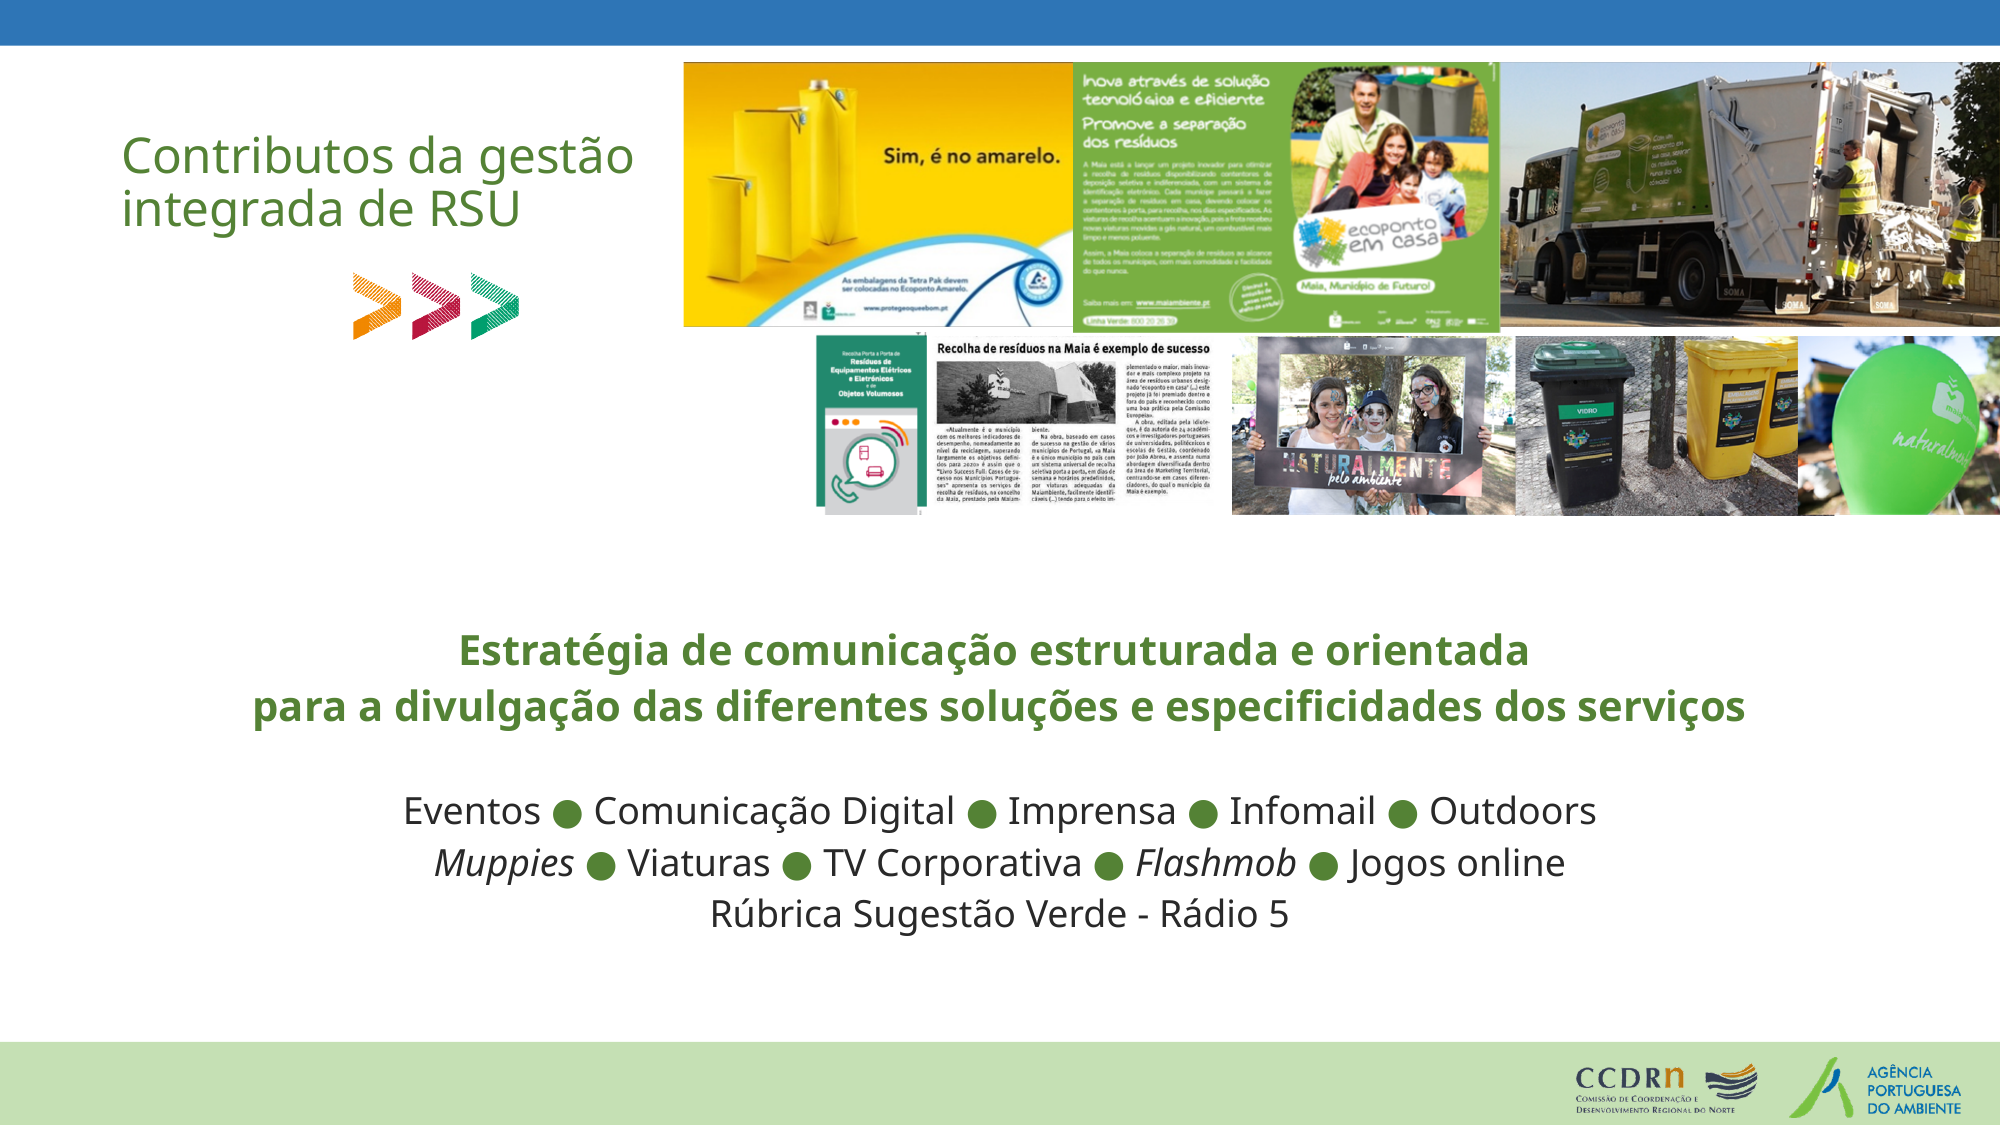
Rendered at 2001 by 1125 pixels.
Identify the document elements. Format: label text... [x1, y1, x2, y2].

text_box Contributos da gestão integrada de RSU [106, 123, 656, 281]
picture [1789, 1057, 1961, 1118]
picture [1569, 1058, 1764, 1118]
text_box [0, 0, 2000, 47]
text_box Estratégia de comunicação estruturada e orientada para a divulgação das diferentes soluções e especificidades dos serviços Eventos ● Comunicação Digital ● Imprensa ● Infomail ● Outdoors Muppies ● Viaturas ● TV Corporativa ● Flashmob ● Jogos online Rúbrica Sugestão Verde - Rádio 5 [70, 616, 1929, 994]
picture [353, 272, 519, 340]
text_box [0, 1041, 2000, 1125]
picture [683, 59, 2000, 521]
